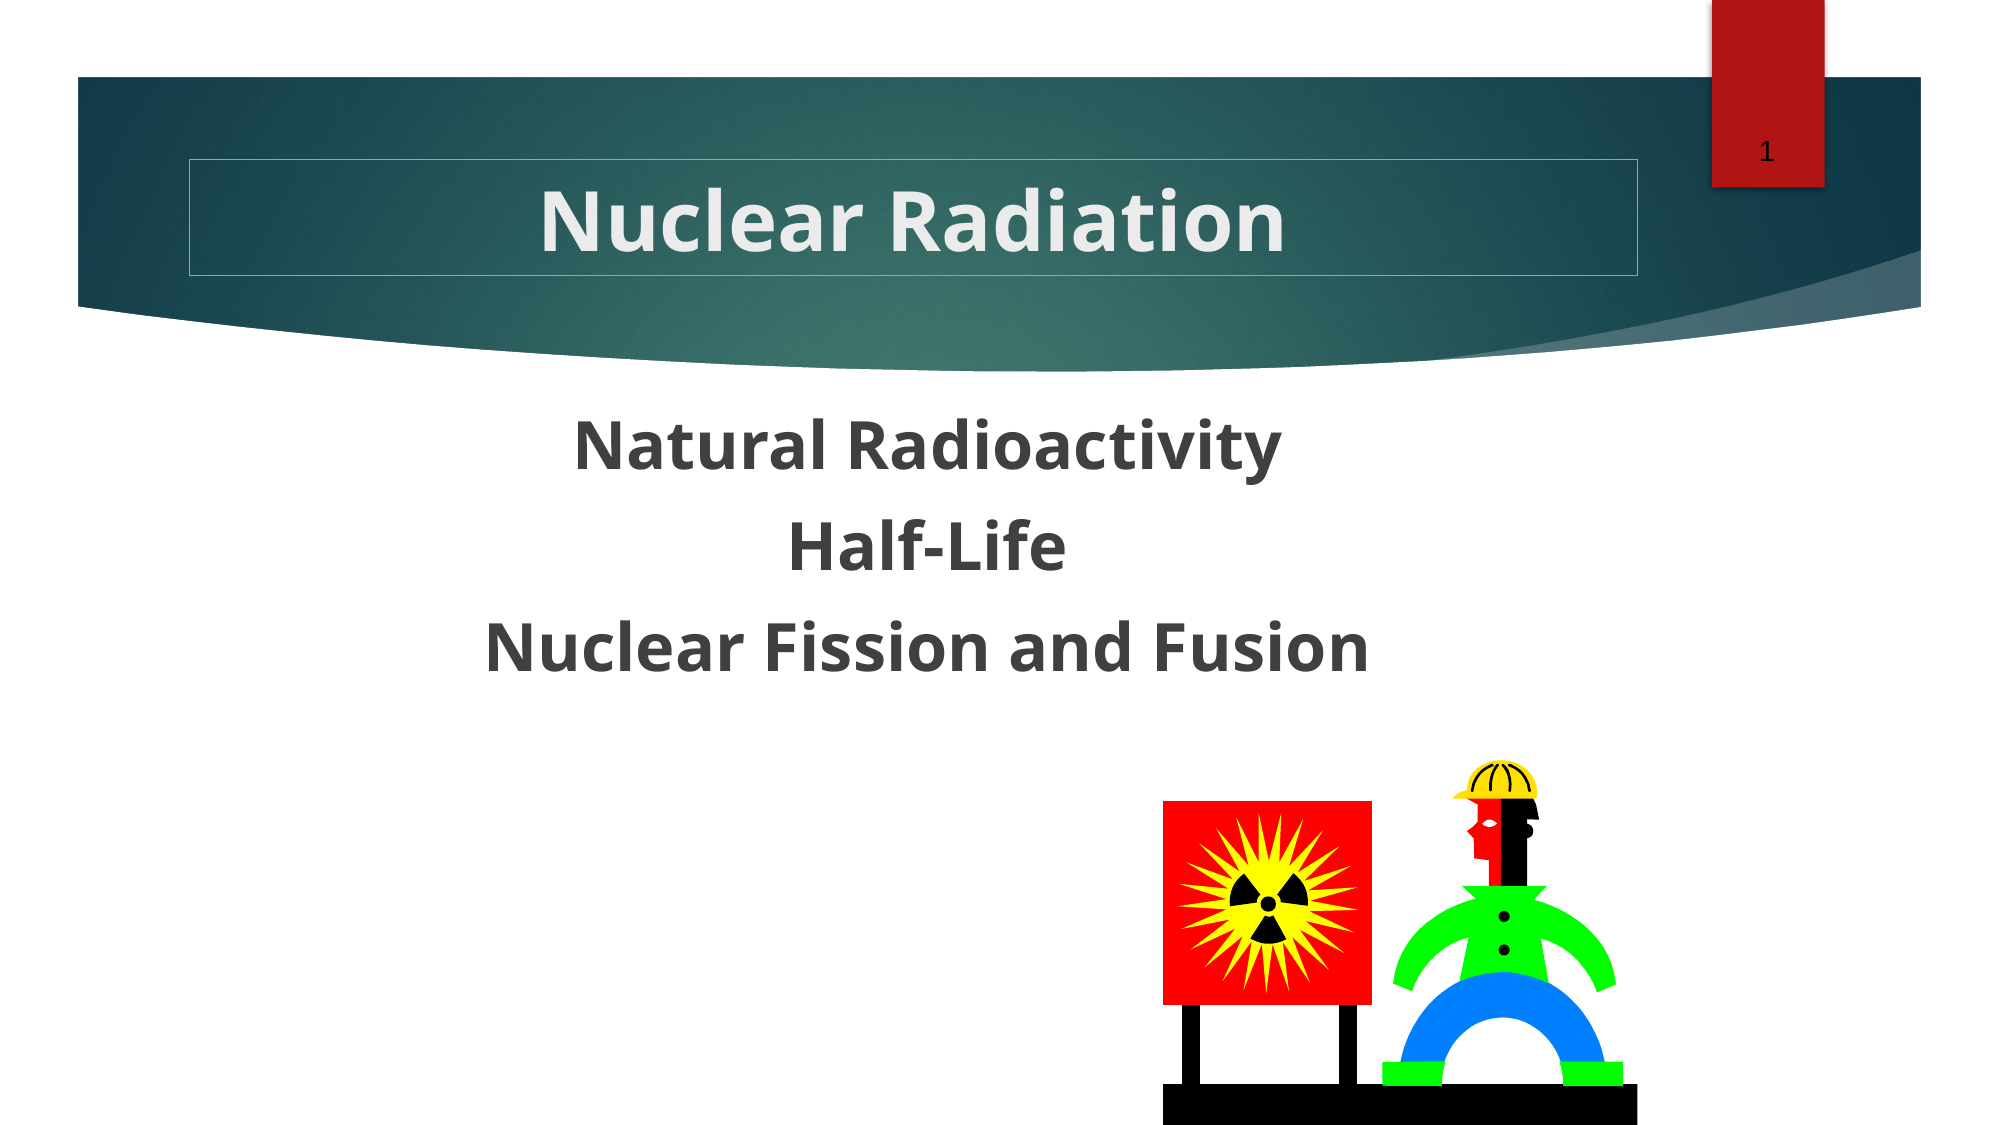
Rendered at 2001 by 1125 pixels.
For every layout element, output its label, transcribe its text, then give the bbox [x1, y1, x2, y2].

title Nuclear Radiation [189, 159, 1638, 276]
slide_number 1 [1698, 48, 1836, 175]
picture [1162, 759, 1638, 1125]
list Natural Radioactivity Half-Life Nuclear Fission and Fusion [290, 395, 1565, 1071]
